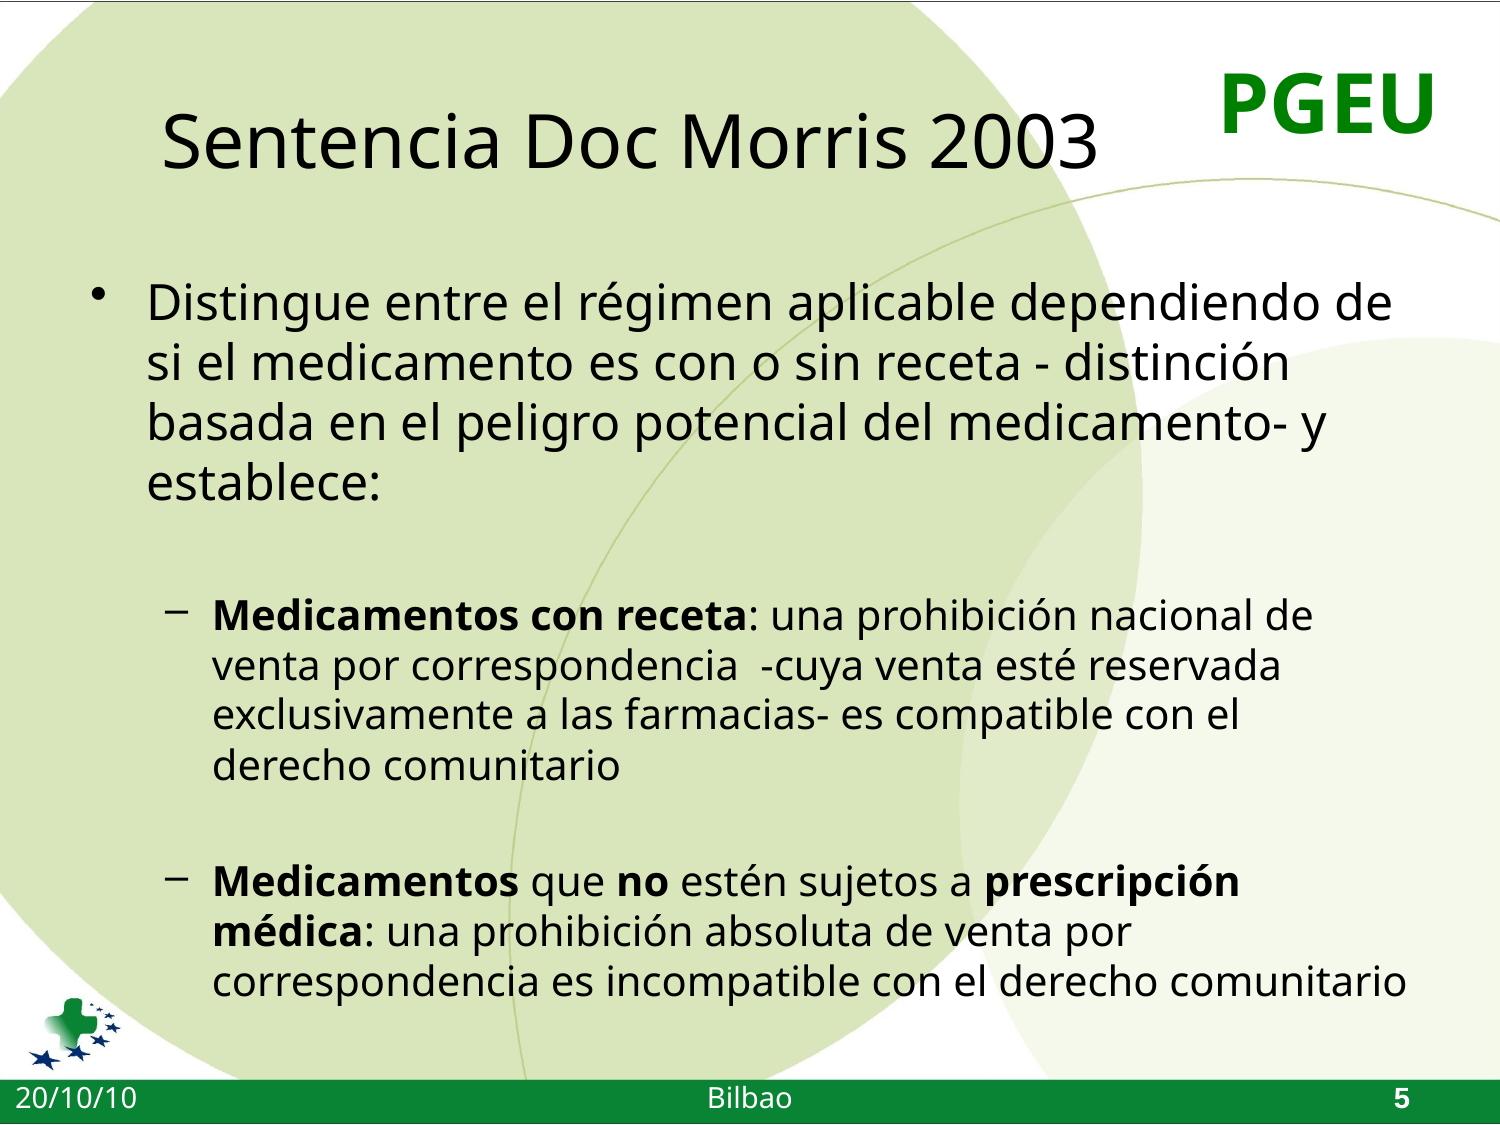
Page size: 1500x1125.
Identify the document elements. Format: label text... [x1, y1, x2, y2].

list Distingue entre el régimen aplicable dependiendo de si el medicamento es con o sin receta - distinción basada en el peligro potencial del medicamento- y establece: Medicamentos con receta: una prohibición nacional de venta por correspondencia -cuya venta esté reservada exclusivamente a las farmacias- es compatible con el derecho comunitario Medicamentos que no estén sujetos a prescripción médica: una prohibición absoluta de venta por correspondencia es incompatible con el derecho comunitario [74, 262, 1426, 1006]
footer Bilbao [512, 1071, 988, 1118]
slide_number 5 [1074, 1071, 1426, 1118]
title Sentencia Doc Morris 2003 [74, 44, 1188, 233]
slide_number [0, 1071, 512, 1118]
picture [0, 1, 1500, 1124]
